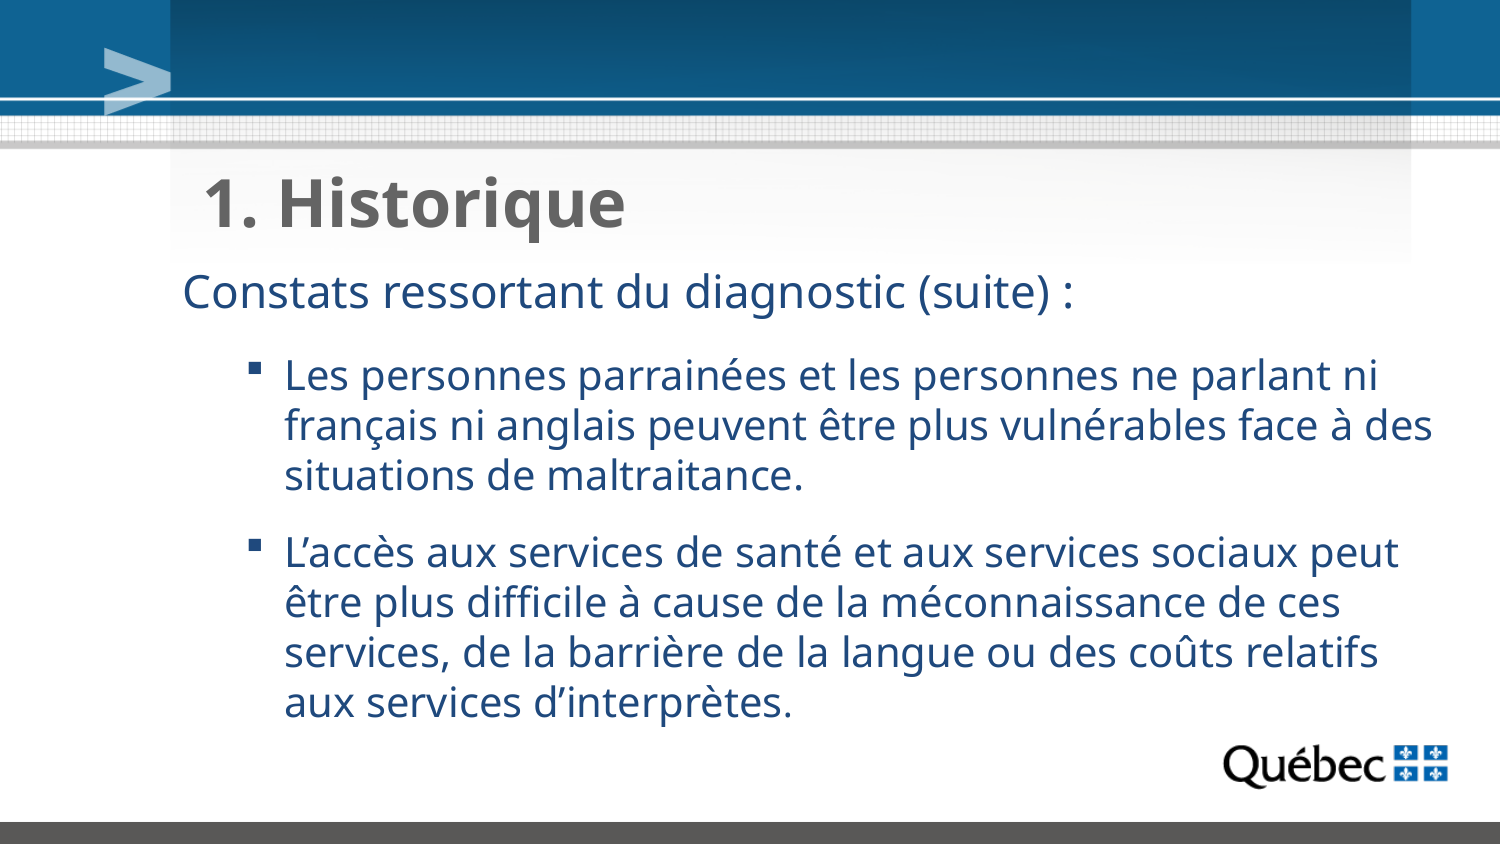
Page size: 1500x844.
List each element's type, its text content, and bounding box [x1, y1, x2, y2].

title 1. Historique [187, 160, 1425, 254]
picture [0, 0, 1500, 844]
list Constats ressortant du diagnostic (suite) : Les personnes parrainées et les personnes ne parlant ni français ni anglais peuvent être plus vulnérables face à des situations de maltraitance. L’accès aux services de santé et aux services sociaux peut être plus difficile à cause de la méconnaissance de ces services, de la barrière de la langue ou des coûts relatifs aux services d’interprètes. [167, 254, 1477, 761]
